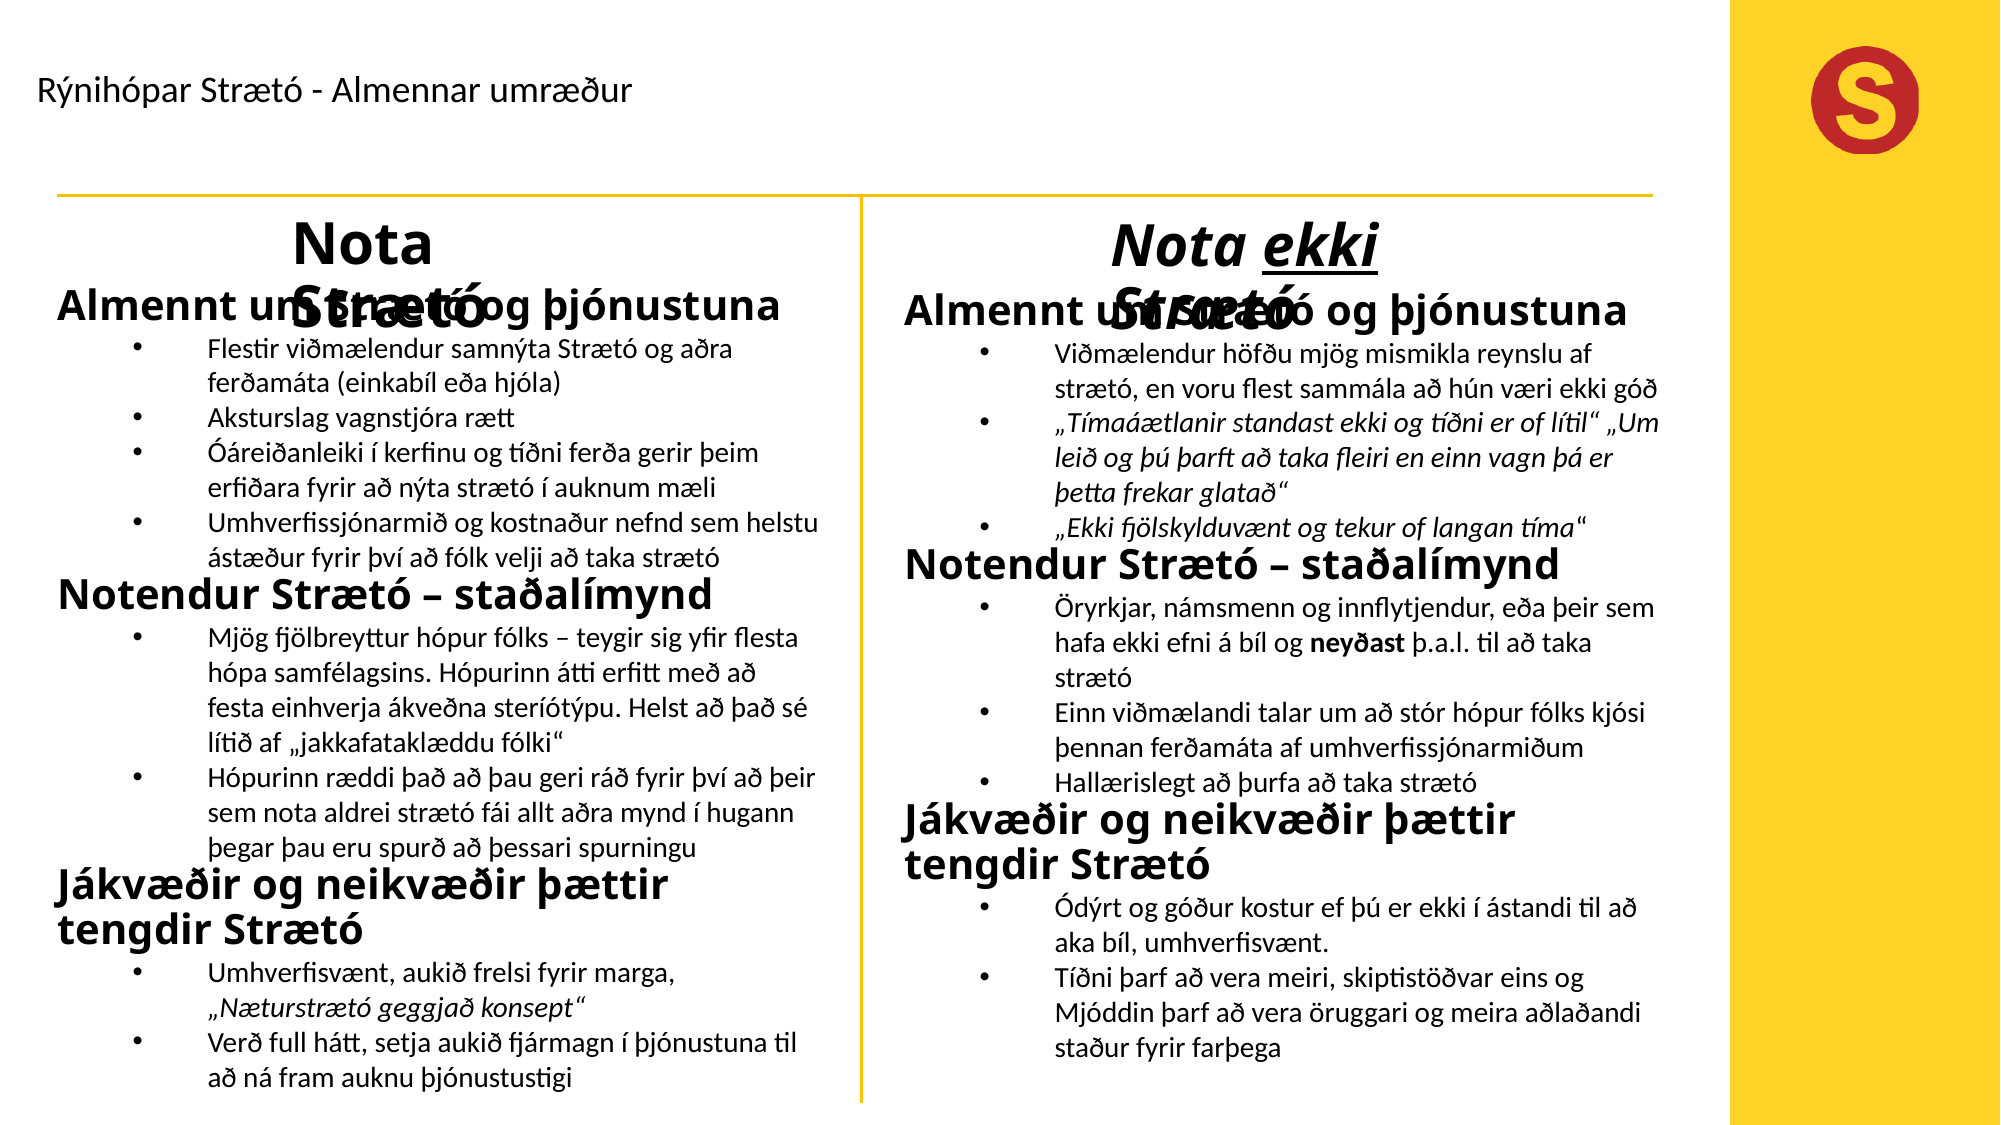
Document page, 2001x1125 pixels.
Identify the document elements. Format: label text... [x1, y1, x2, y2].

title Rýnihópar Strætó - Almennar umræður [22, 57, 1523, 183]
